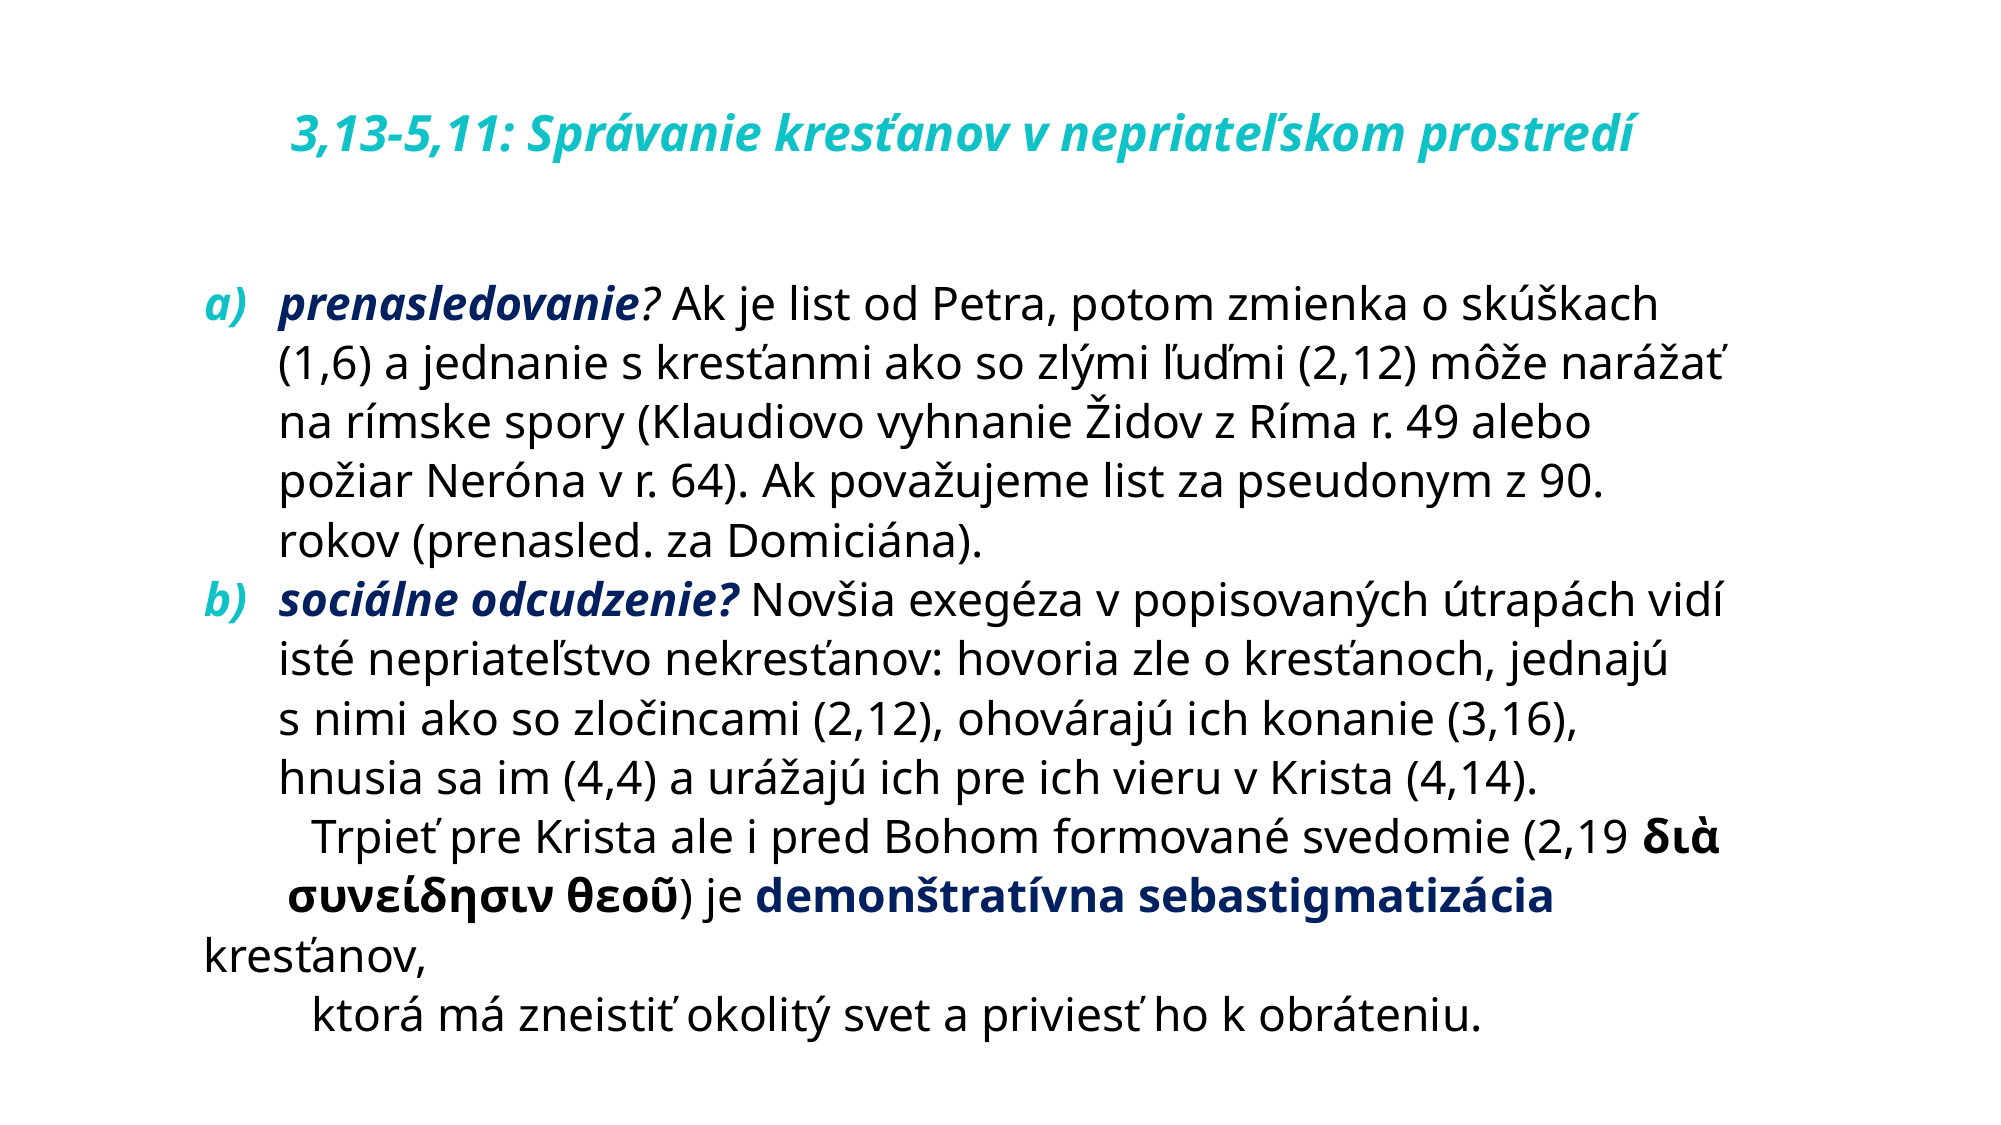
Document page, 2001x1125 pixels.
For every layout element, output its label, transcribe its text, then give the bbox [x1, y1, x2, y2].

title 3,13-5,11: Správanie kresťanov v nepriateľskom prostredí [291, 45, 1721, 233]
list prenasledovanie? Ak je list od Petra, potom zmienka o skúškach (1,6) a jednanie s kresťanmi ako so zlými ľuďmi (2,12) môže narážať na rímske spory (Klaudiovo vyhnanie Židov z Ríma r. 49 alebo požiar Neróna v r. 64). Ak považujeme list za pseudonym z 90. rokov (prenasled. za Domiciána). sociálne odcudzenie? Novšia exegéza v popisovaných útrapách vidí isté nepriateľstvo nekresťanov: hovoria zle o kresťanoch, jednajú s nimi ako so zločincami (2,12), ohovárajú ich konanie (3,16), hnusia sa im (4,4) a urážajú ich pre ich vieru v Krista (4,14). Trpieť pre Krista ale i pred Bohom formované svedomie (2,19 διὰ συνείδησιν θεοῦ) je demonštratívna sebastigmatizácia kresťanov, ktorá má zneistiť okolitý svet a priviesť ho k obráteniu. [188, 262, 1750, 1125]
